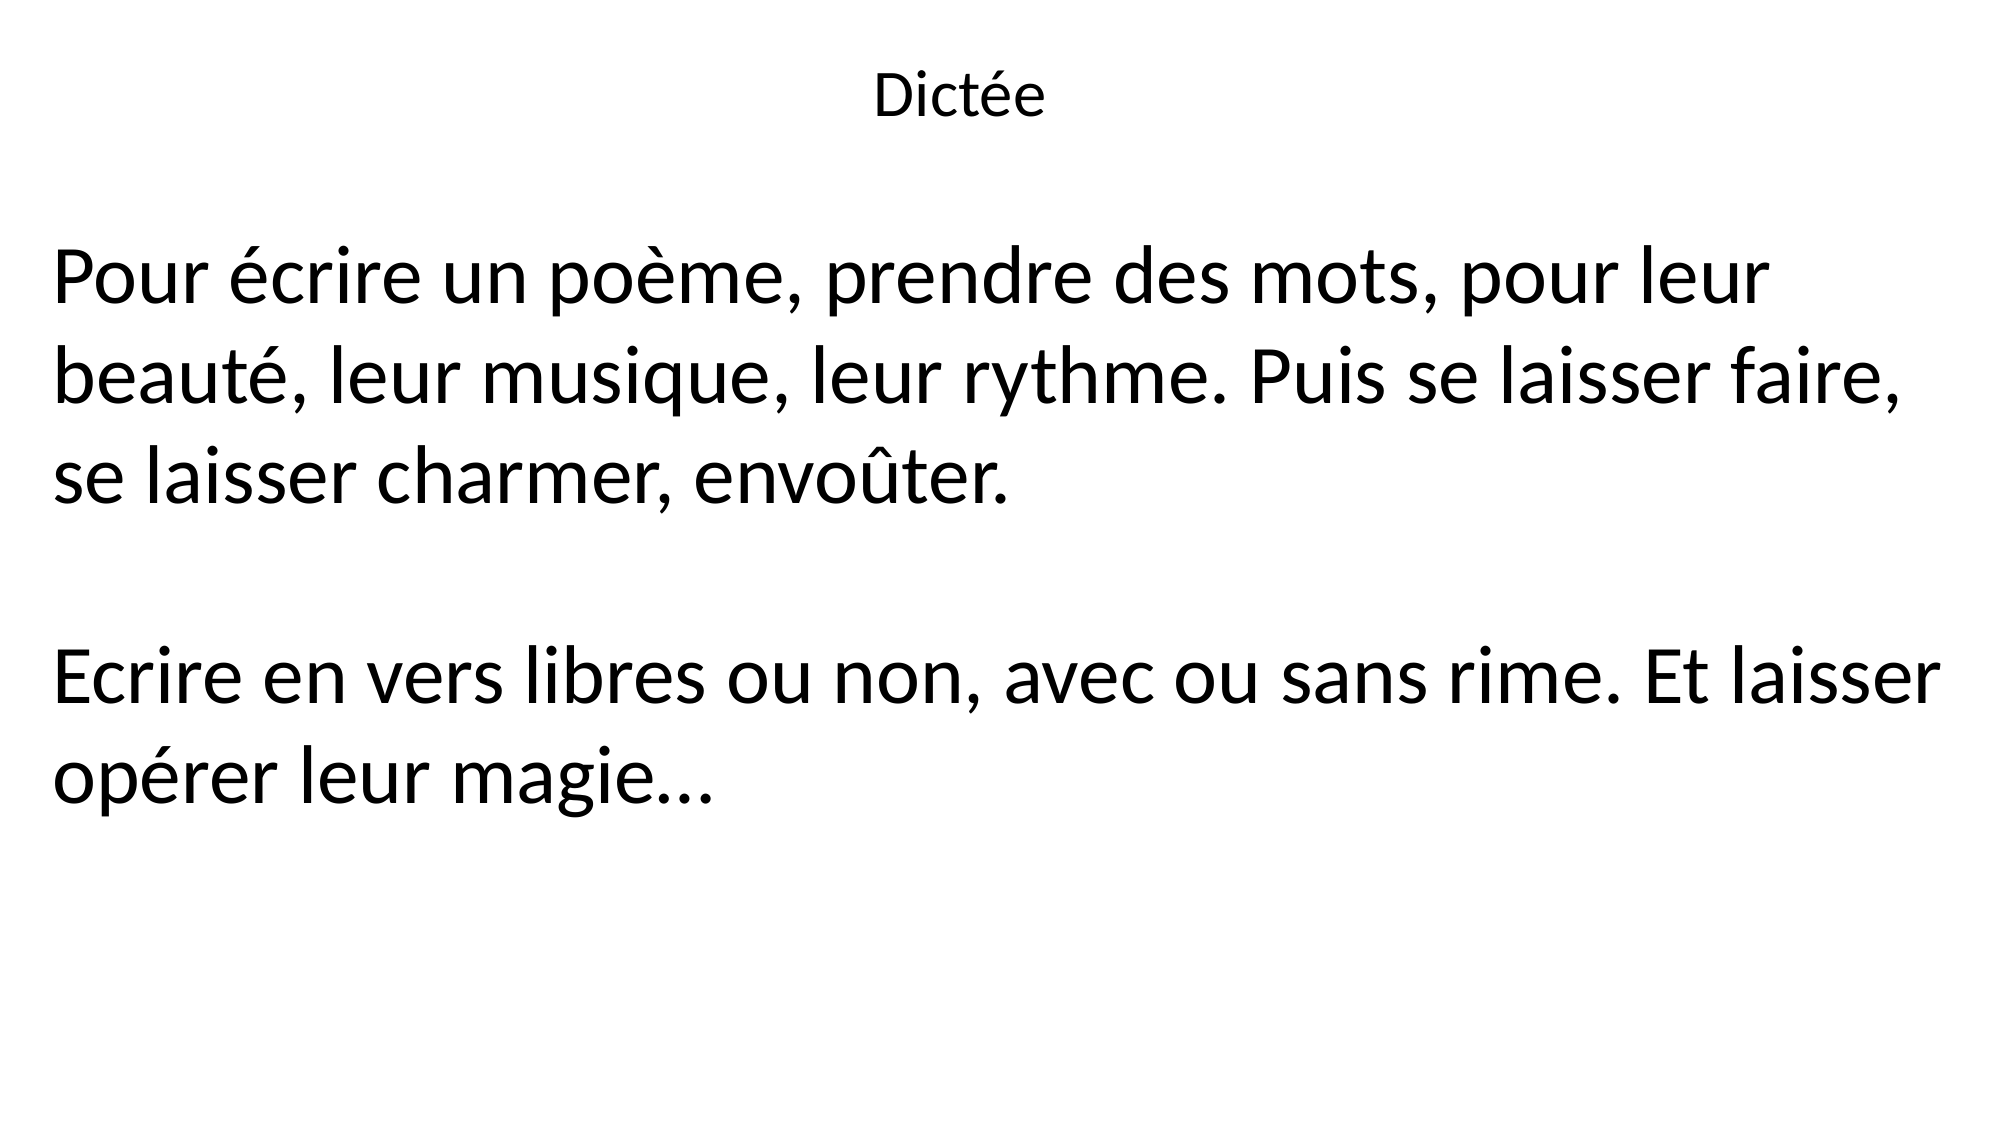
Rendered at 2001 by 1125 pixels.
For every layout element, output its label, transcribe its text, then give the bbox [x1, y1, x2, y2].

text_box Pour écrire un poème, prendre des mots, pour leur beauté, leur musique, leur rythme. Puis se laisser faire, se laisser charmer, envoûter. Ecrire en vers libres ou non, avec ou sans rime. Et laisser opérer leur magie… [37, 212, 1963, 928]
text_box Dictée [689, 42, 1232, 138]
